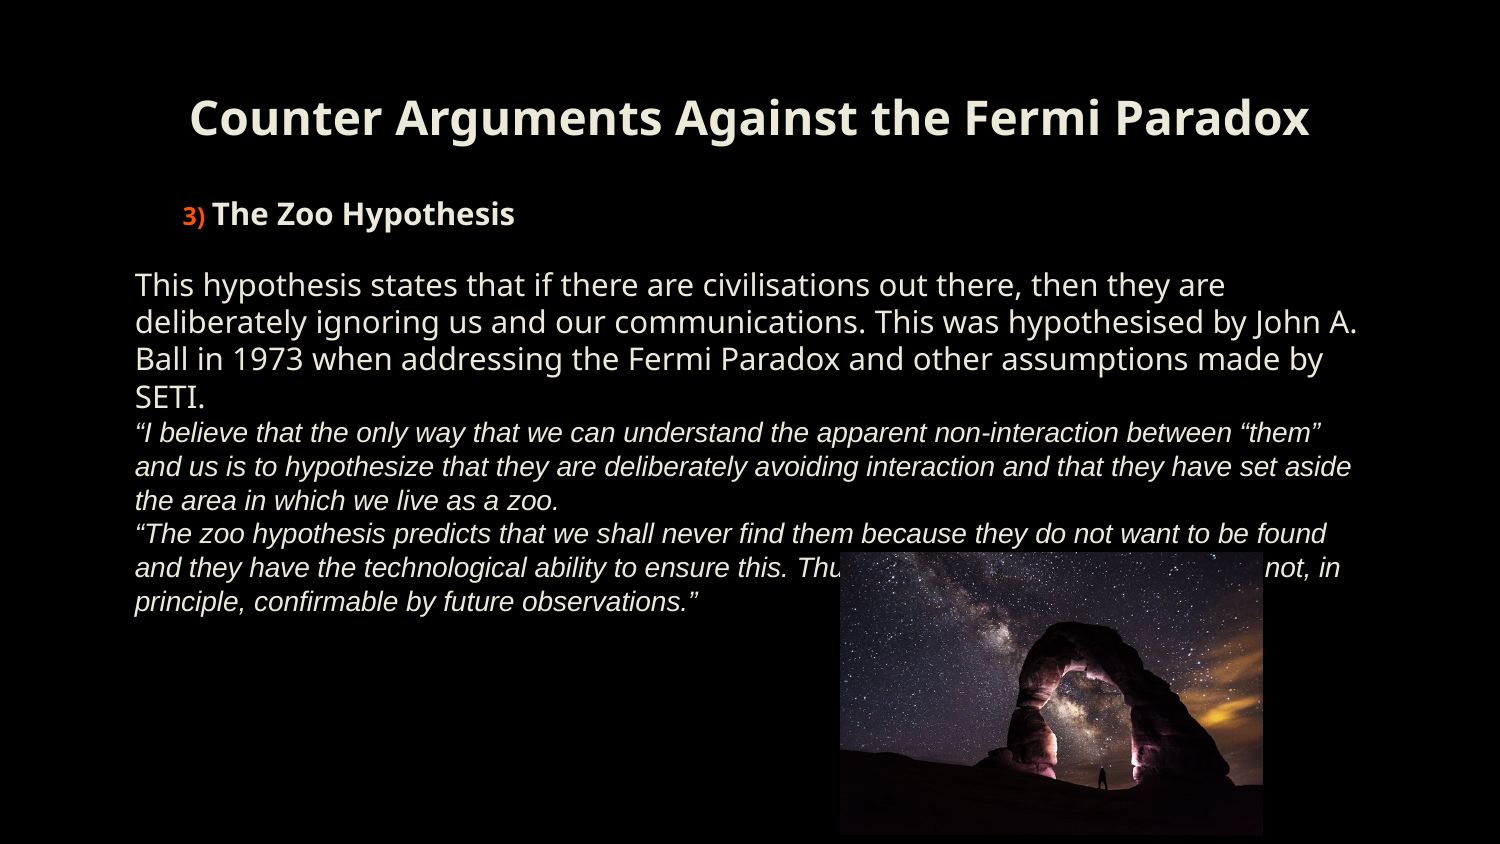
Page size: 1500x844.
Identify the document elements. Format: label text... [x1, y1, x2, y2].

title Counter Arguments Against the Fermi Paradox [116, 72, 1383, 167]
picture [840, 552, 1263, 835]
subtitle 3) The Zoo Hypothesis This hypothesis states that if there are civilisations out there, then they are deliberately ignoring us and our communications. This was hypothesised by John A. Ball in 1973 when addressing the Fermi Paradox and other assumptions made by SETI. “I believe that the only way that we can understand the apparent non-interaction between “them” and us is to hypothesize that they are deliberately avoiding interaction and that they have set aside the area in which we live as a zoo. “The zoo hypothesis predicts that we shall never find them because they do not want to be found and they have the technological ability to ensure this. Thus this hypothesis is falsifiable, but not, in principle, confirmable by future observations.” [119, 104, 1381, 804]
